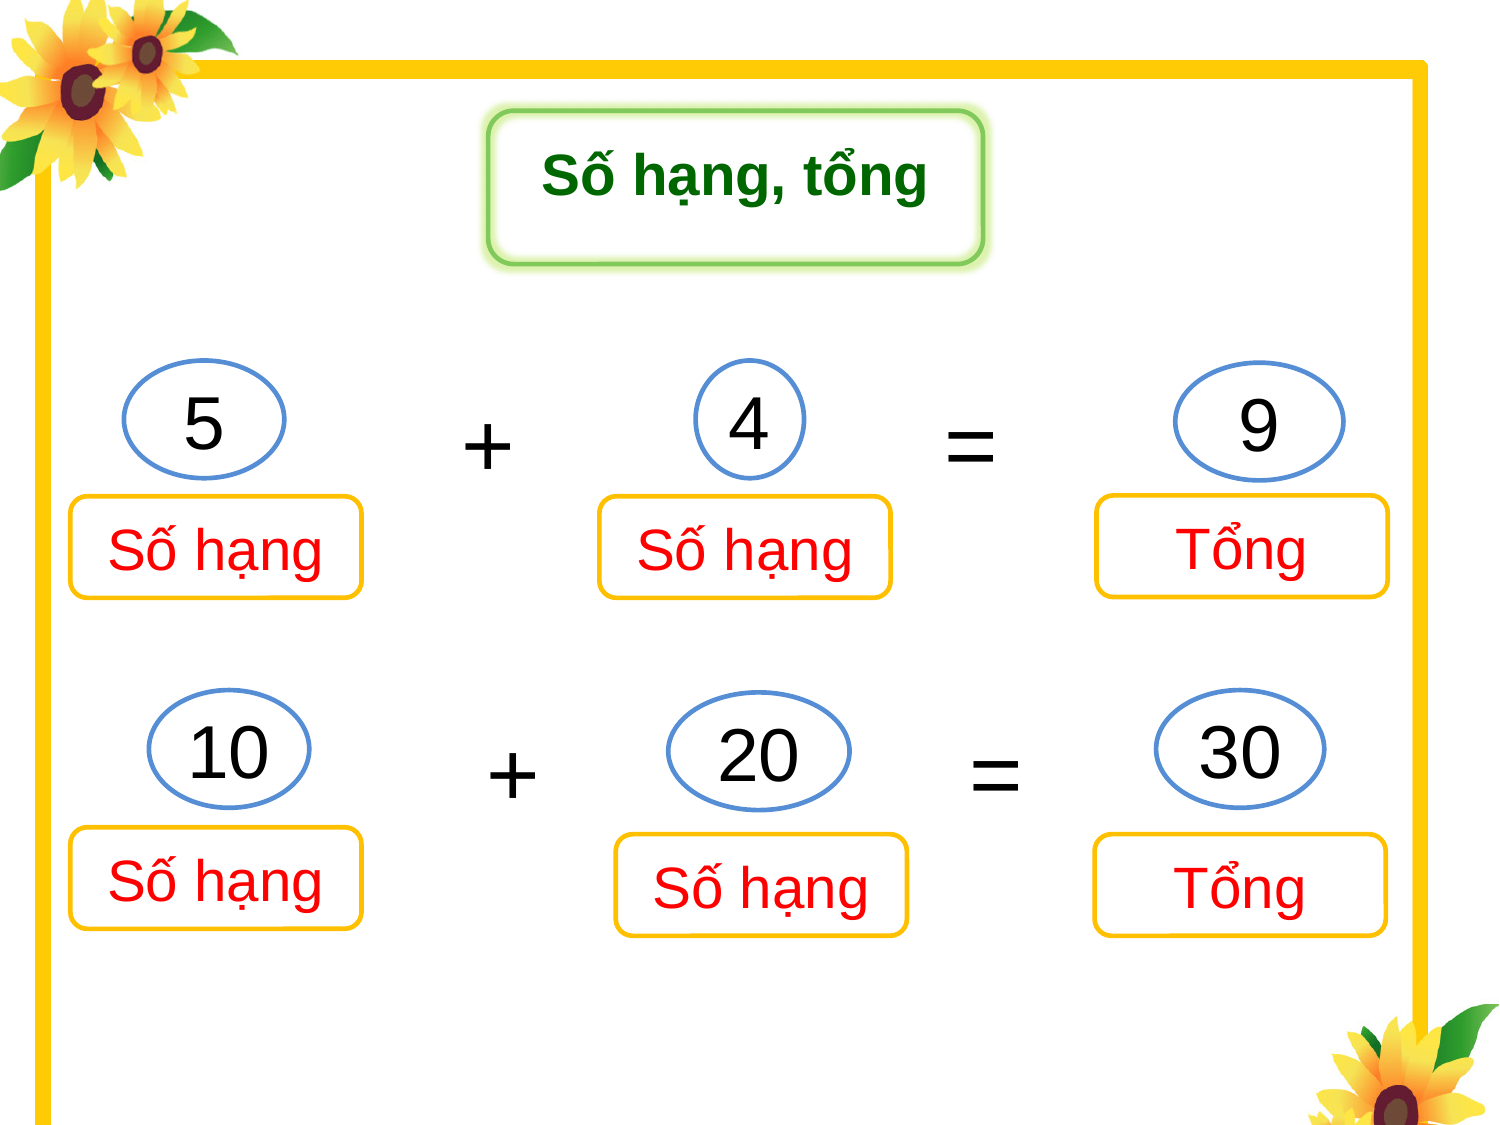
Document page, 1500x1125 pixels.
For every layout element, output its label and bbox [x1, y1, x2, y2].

picture [0, 0, 1499, 1125]
text_box [487, 110, 984, 265]
